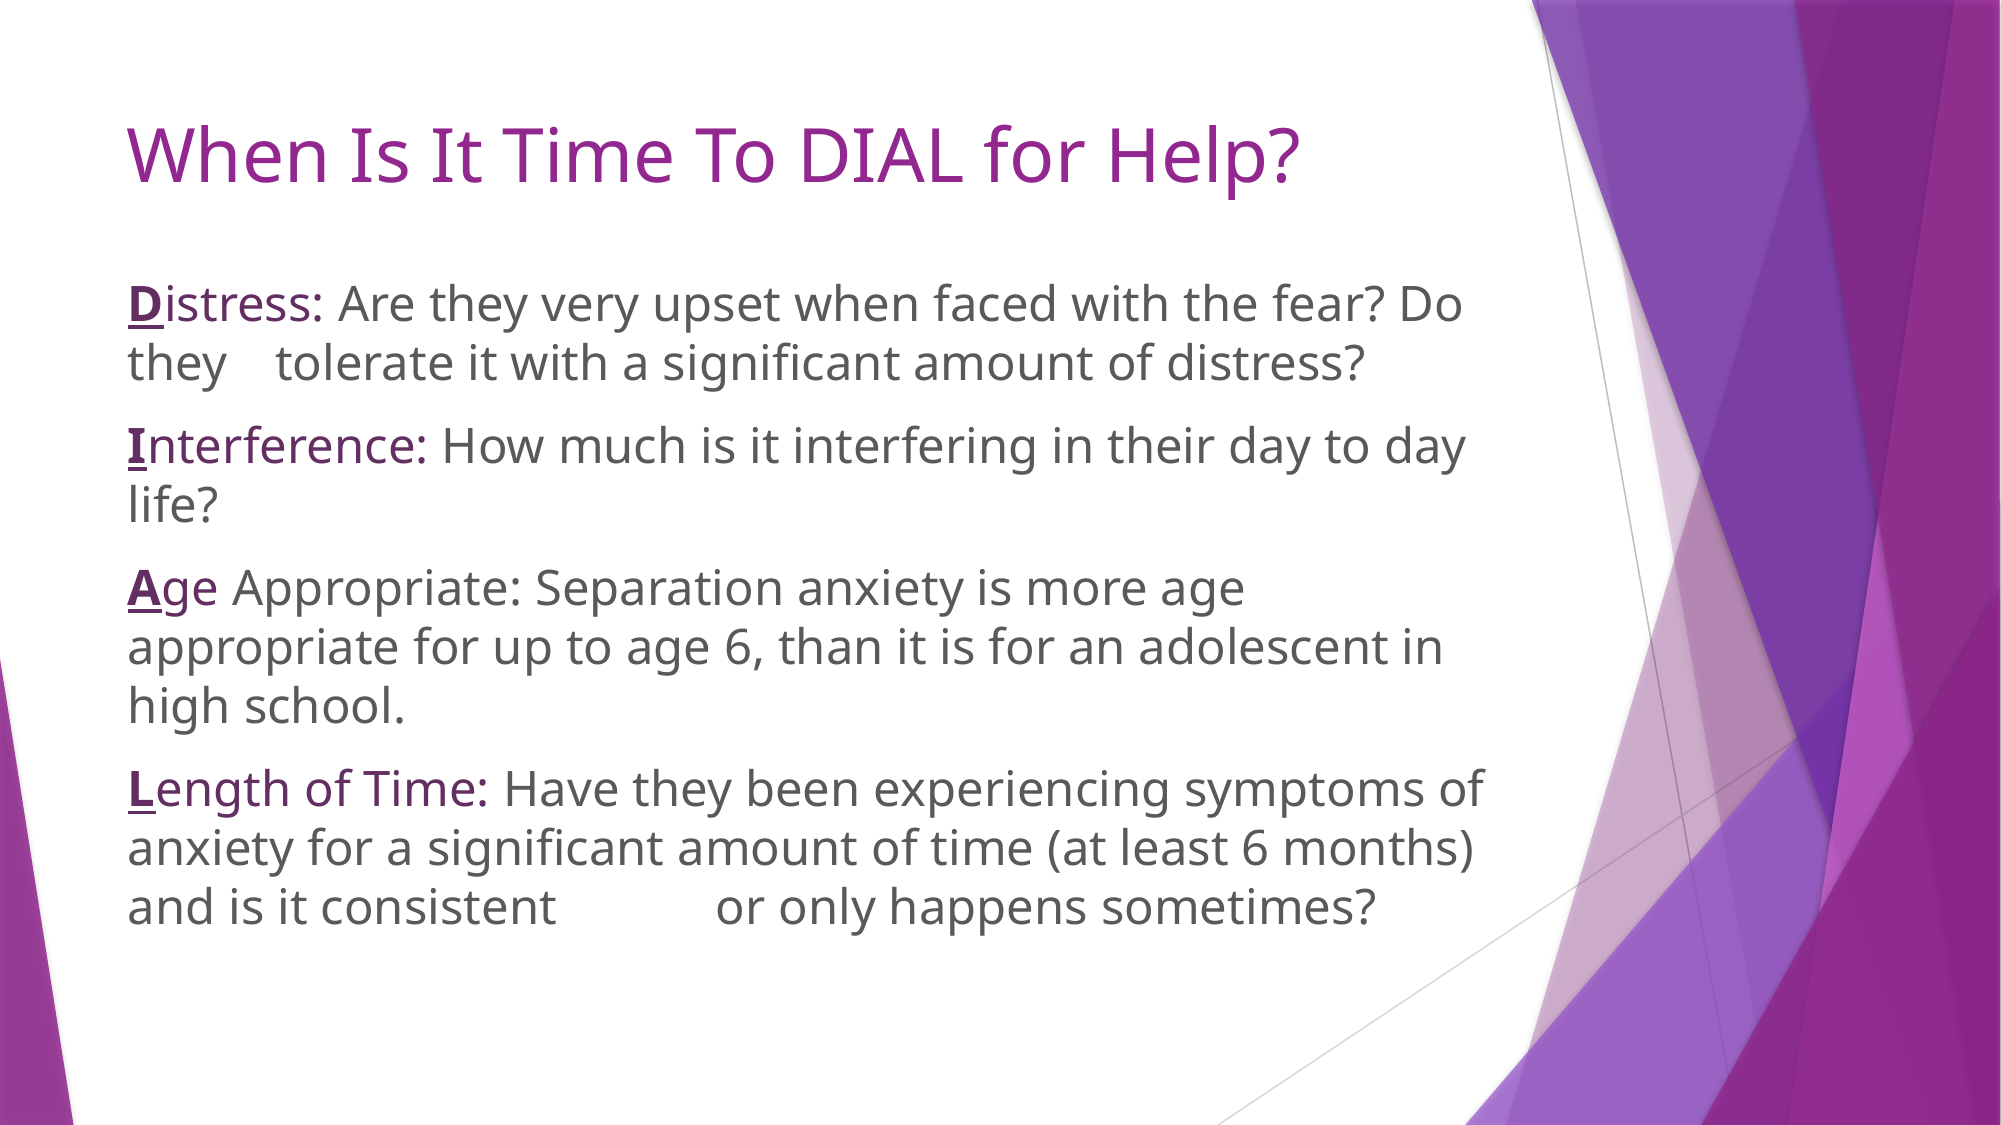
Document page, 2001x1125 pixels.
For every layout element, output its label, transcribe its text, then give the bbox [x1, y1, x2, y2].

list Distress: Are they very upset when faced with the fear? Do they tolerate it with a significant amount of distress? Interference: How much is it interfering in their day to day life? Age Appropriate: Separation anxiety is more age appropriate for up to age 6, than it is for an adolescent in high school. Length of Time: Have they been experiencing symptoms of anxiety for a significant amount of time (at least 6 months) and is it consistent or only happens sometimes? [112, 265, 1524, 991]
title When Is It Time To DIAL for Help? [111, 99, 1522, 236]
